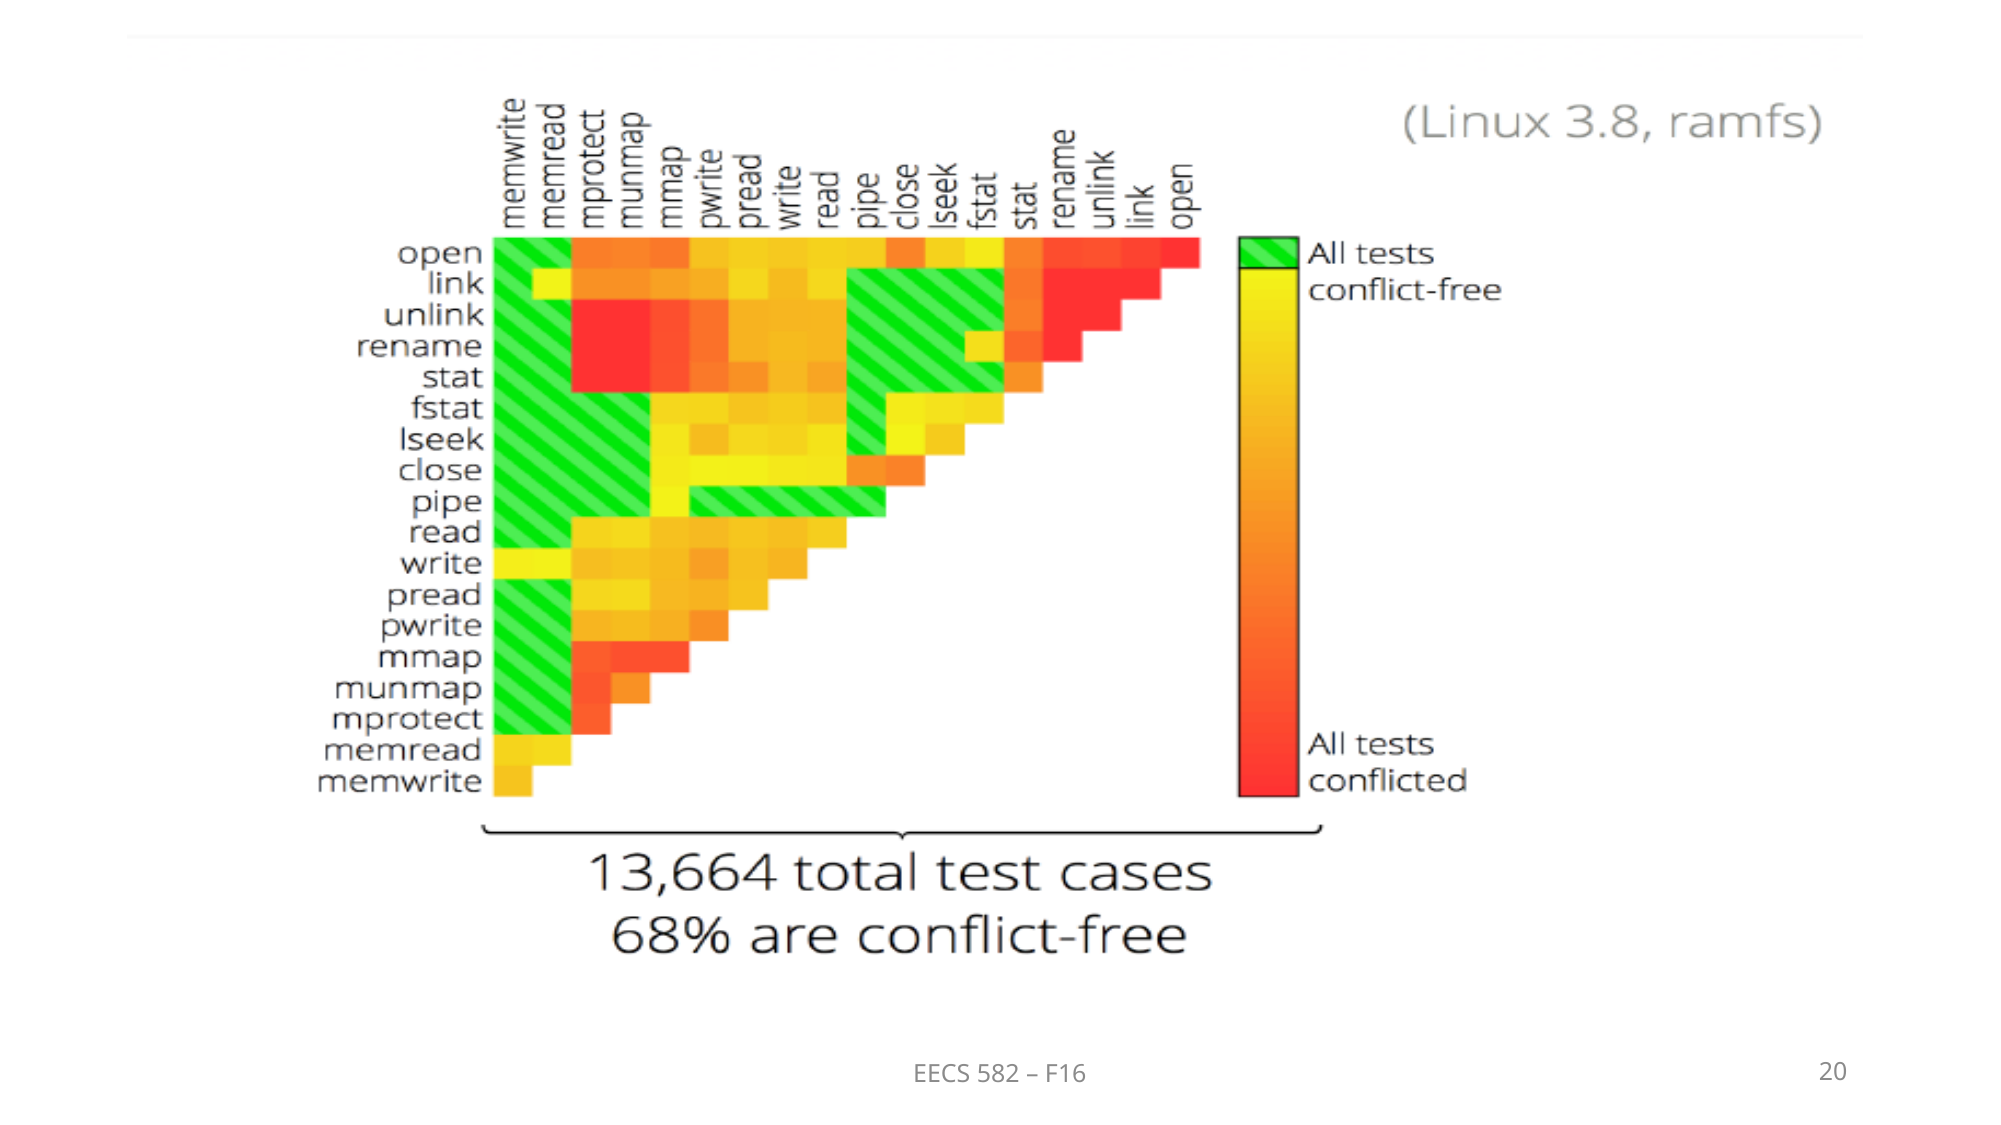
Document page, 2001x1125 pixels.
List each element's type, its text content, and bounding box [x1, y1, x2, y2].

footer EECS 582 – F16 [662, 1042, 1338, 1103]
slide_number 20 [1412, 1042, 1863, 1103]
picture [127, 0, 1863, 1026]
